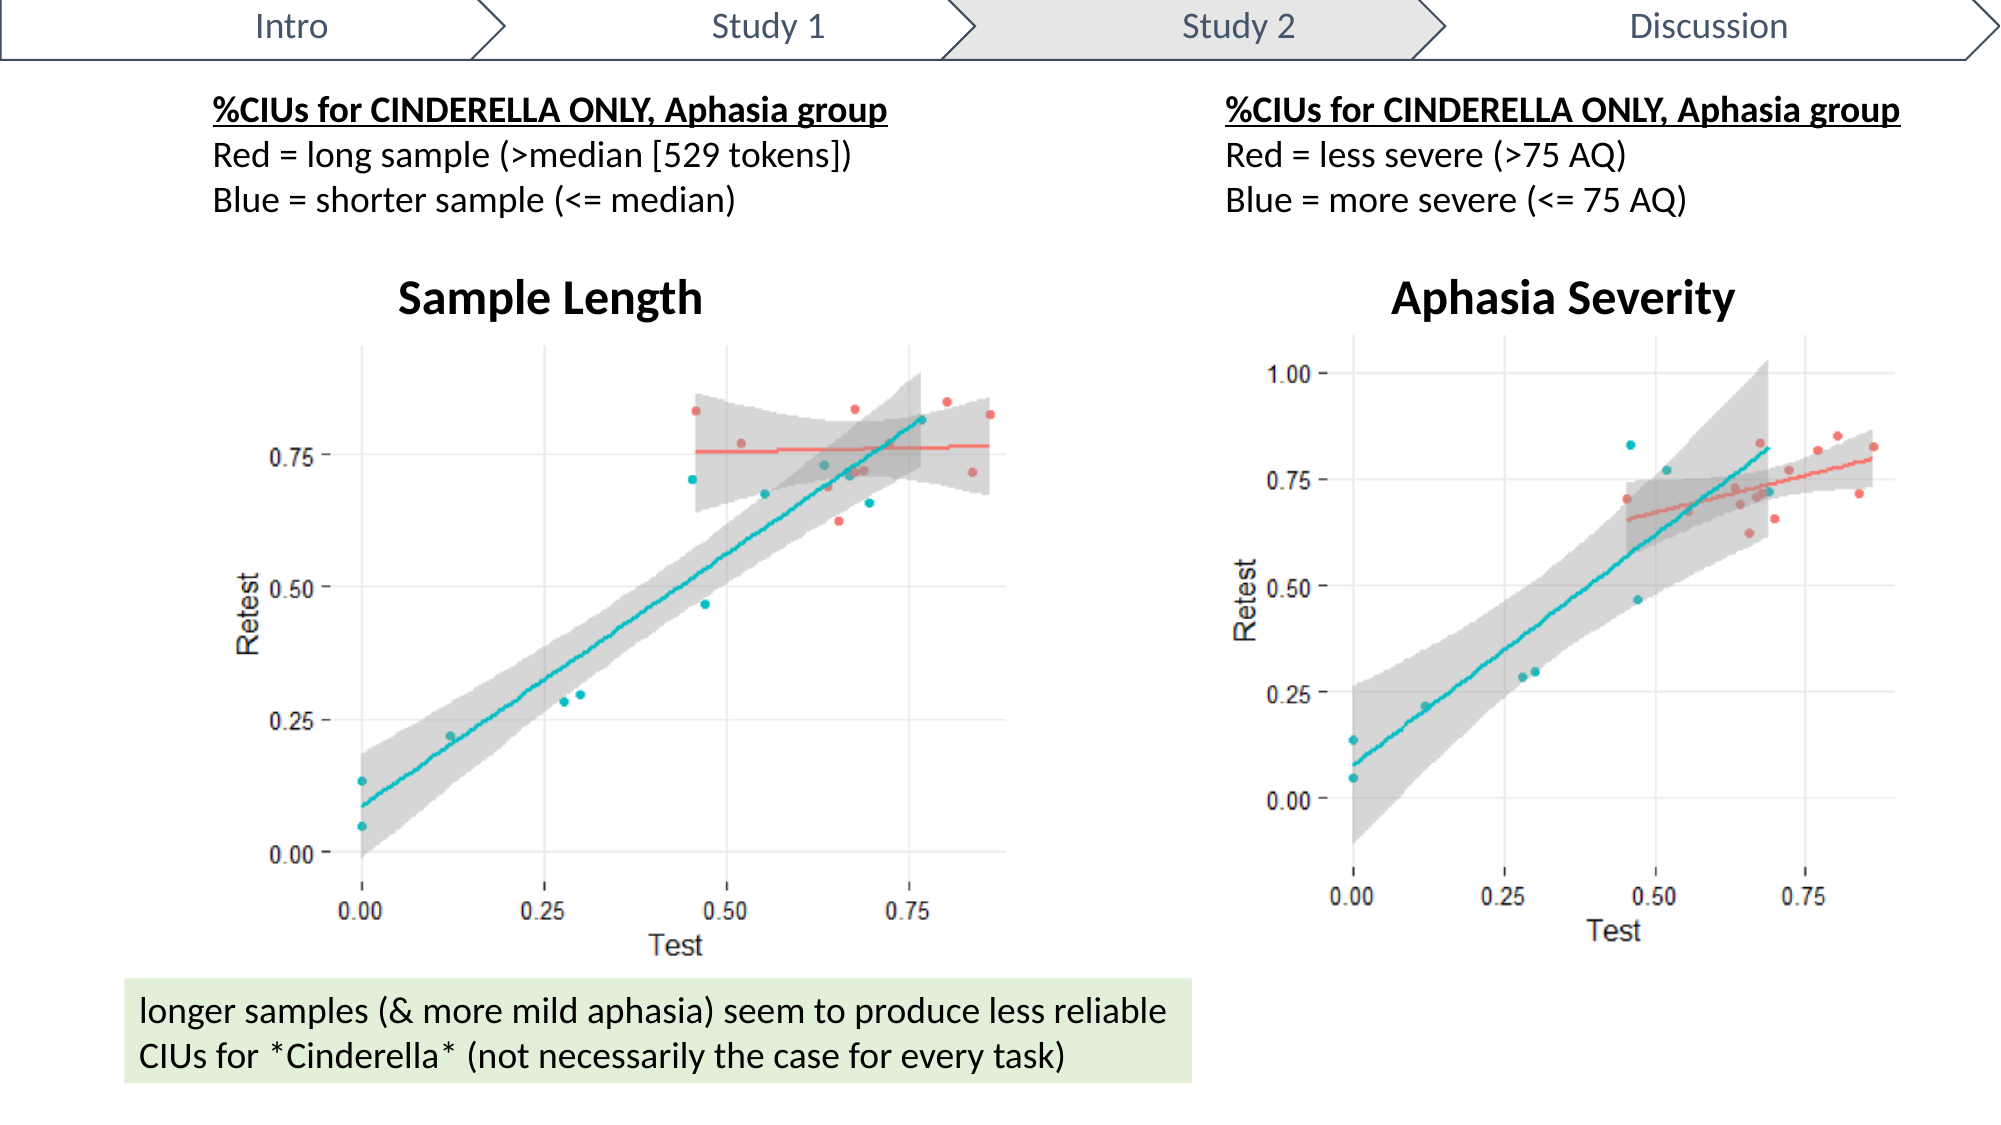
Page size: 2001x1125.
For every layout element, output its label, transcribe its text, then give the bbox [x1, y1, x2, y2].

picture [1231, 335, 1895, 951]
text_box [0, 0, 2000, 128]
picture [221, 341, 1006, 968]
text_box longer samples (& more mild aphasia) seem to produce less reliable CIUs for *Cinderella* (not necessarily the case for every task) [124, 978, 1193, 1084]
text_box %CIUs for CINDERELLA ONLY, Aphasia group Red = less severe (>75 AQ) Blue = more severe (<= 75 AQ) Aphasia Severity [1210, 128, 1917, 333]
text_box %CIUs for CINDERELLA ONLY, Aphasia group Red = long sample (>median [529 tokens]) Blue = shorter sample (<= median) Sample Length [197, 128, 904, 333]
